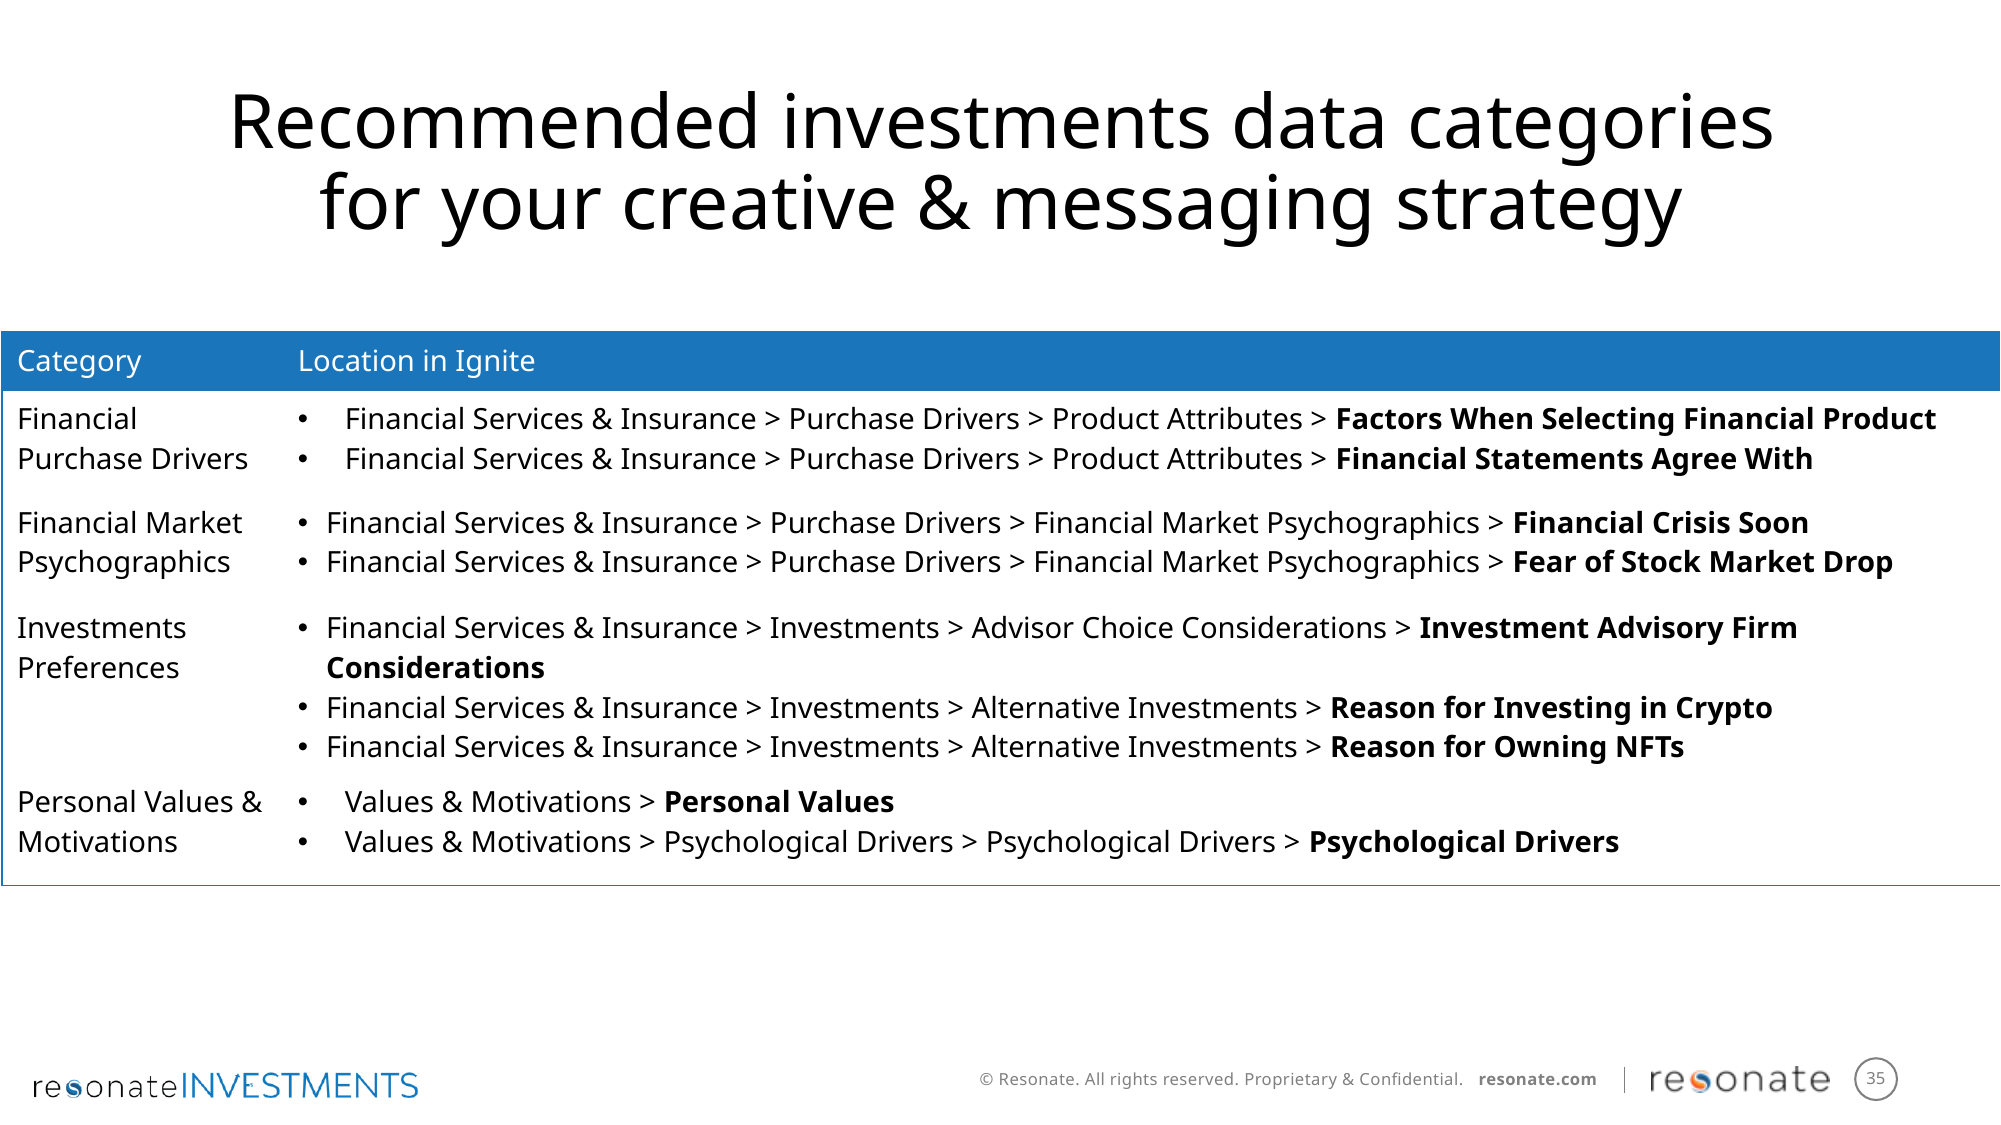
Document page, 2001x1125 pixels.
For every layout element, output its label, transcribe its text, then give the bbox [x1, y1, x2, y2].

text_box Recommended investments data categories for your creative & messaging strategy [110, 112, 1894, 217]
picture [1651, 1066, 1830, 1093]
table_header Category [3, 333, 283, 391]
table_cell Financial Services & Insurance > Purchase Drivers > Product Attributes > Factors When Selecting Financial Product Financial Services & Insurance > Purchase Drivers > Product Attributes > Financial Statements Agree With [283, 391, 2000, 495]
table_cell Investments Preferences [3, 600, 283, 774]
table_cell Financial Services & Insurance > Purchase Drivers > Financial Market Psychographics > Financial Crisis Soon Financial Services & Insurance > Purchase Drivers > Financial Market Psychographics > Fear of Stock Market Drop [283, 495, 2000, 600]
table_cell Personal Values & Motivations [3, 774, 283, 885]
table_cell Financial Purchase Drivers [3, 391, 283, 495]
table_cell Financial Market Psychographics [3, 495, 283, 600]
picture [34, 1072, 418, 1098]
table_header Location in Ignite [283, 333, 2000, 391]
table_cell Financial Services & Insurance > Investments > Advisor Choice Considerations > Investment Advisory Firm Considerations Financial Services & Insurance > Investments > Alternative Investments > Reason for Investing in Crypto Financial Services & Insurance > Investments > Alternative Investments > Reason for Owning NFTs [283, 600, 2000, 774]
table_cell Values & Motivations > Personal Values Values & Motivations > Psychological Drivers > Psychological Drivers > Psychological Drivers [283, 774, 2000, 885]
